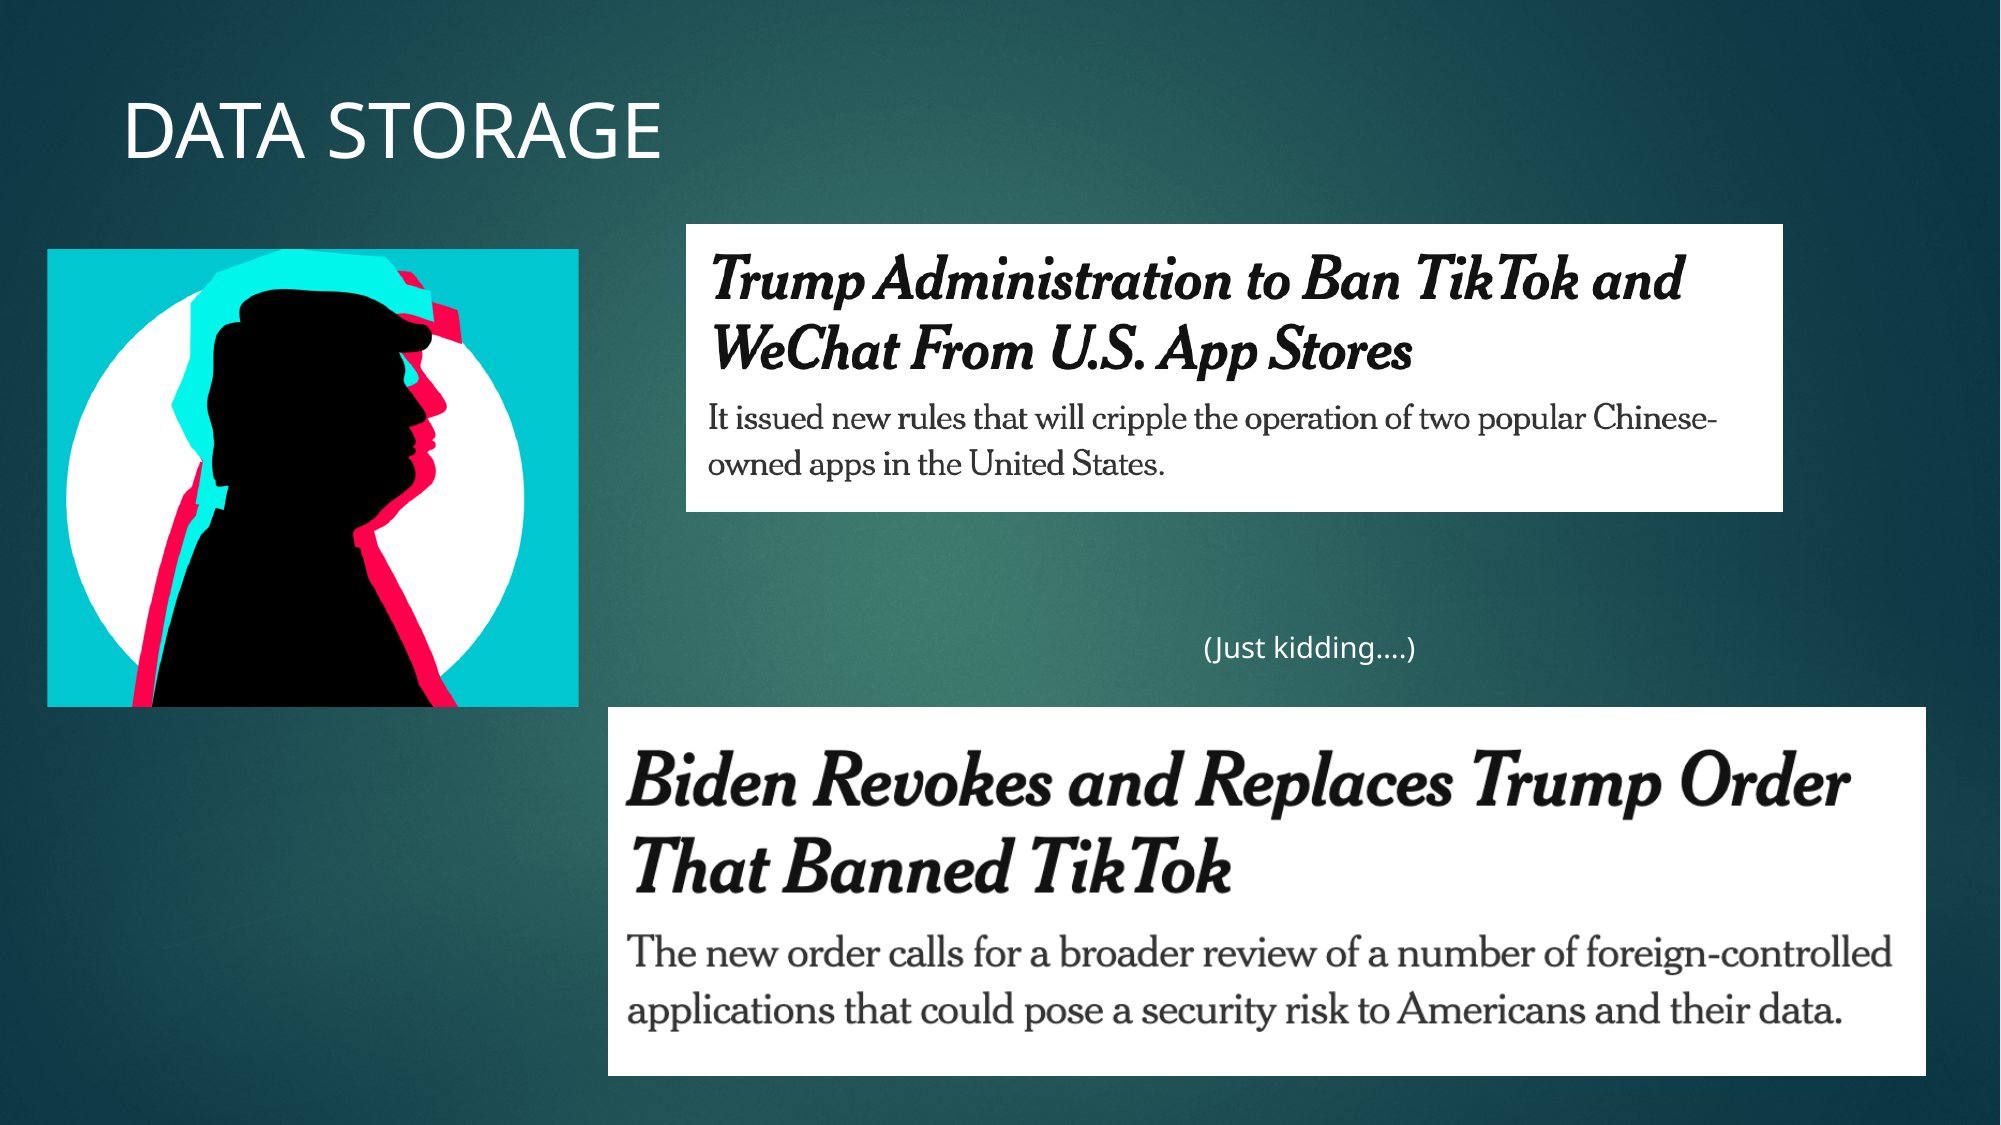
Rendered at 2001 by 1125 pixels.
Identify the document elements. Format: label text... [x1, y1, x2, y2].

picture [0, 0, 2001, 1125]
text_box (Just kidding….) [1188, 613, 1676, 679]
title DATA STORAGE [106, 74, 1649, 304]
